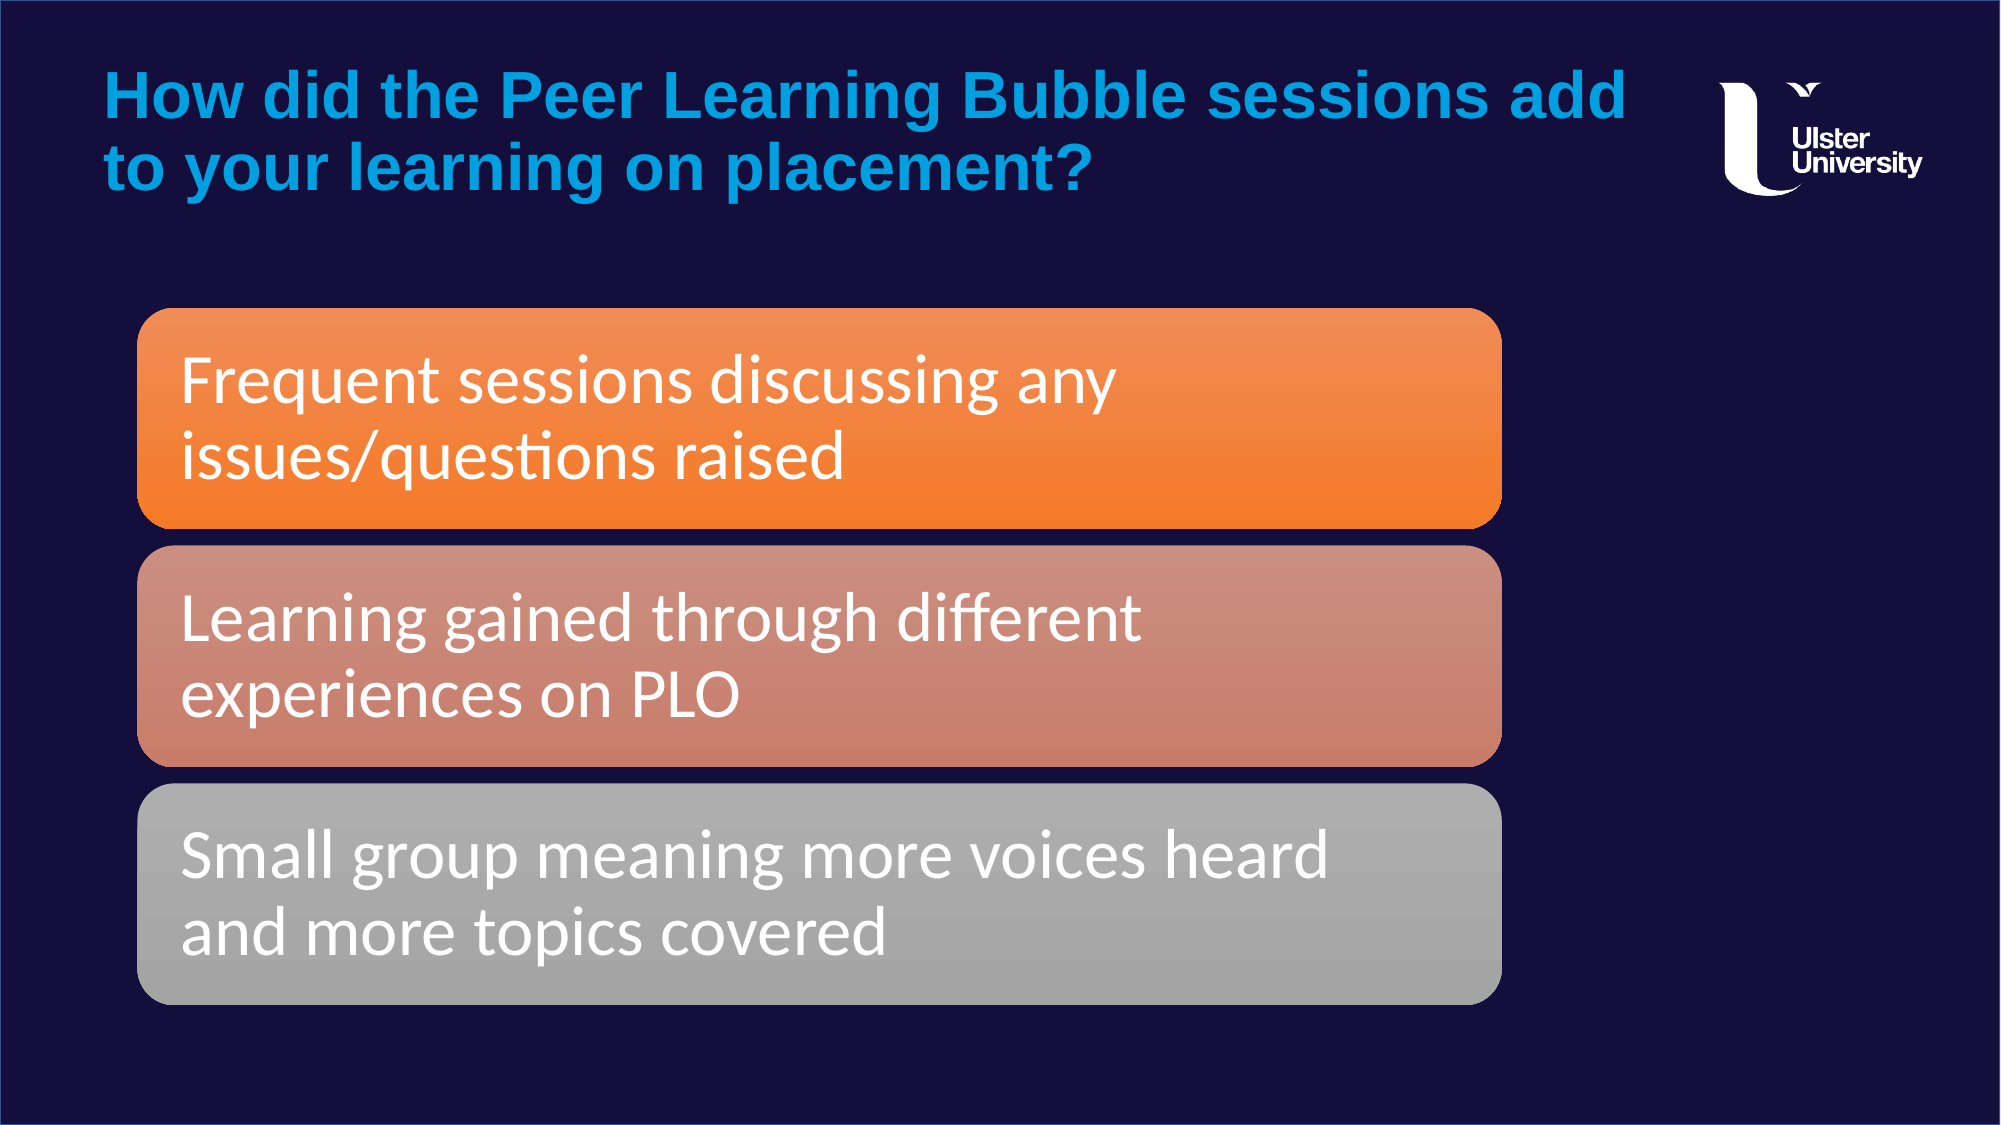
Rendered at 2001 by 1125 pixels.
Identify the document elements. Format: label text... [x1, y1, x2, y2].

picture [1690, 74, 1942, 200]
title How did the Peer Learning Bubble sessions add to your learning on placement? [88, 0, 1677, 213]
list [137, 299, 1502, 1014]
